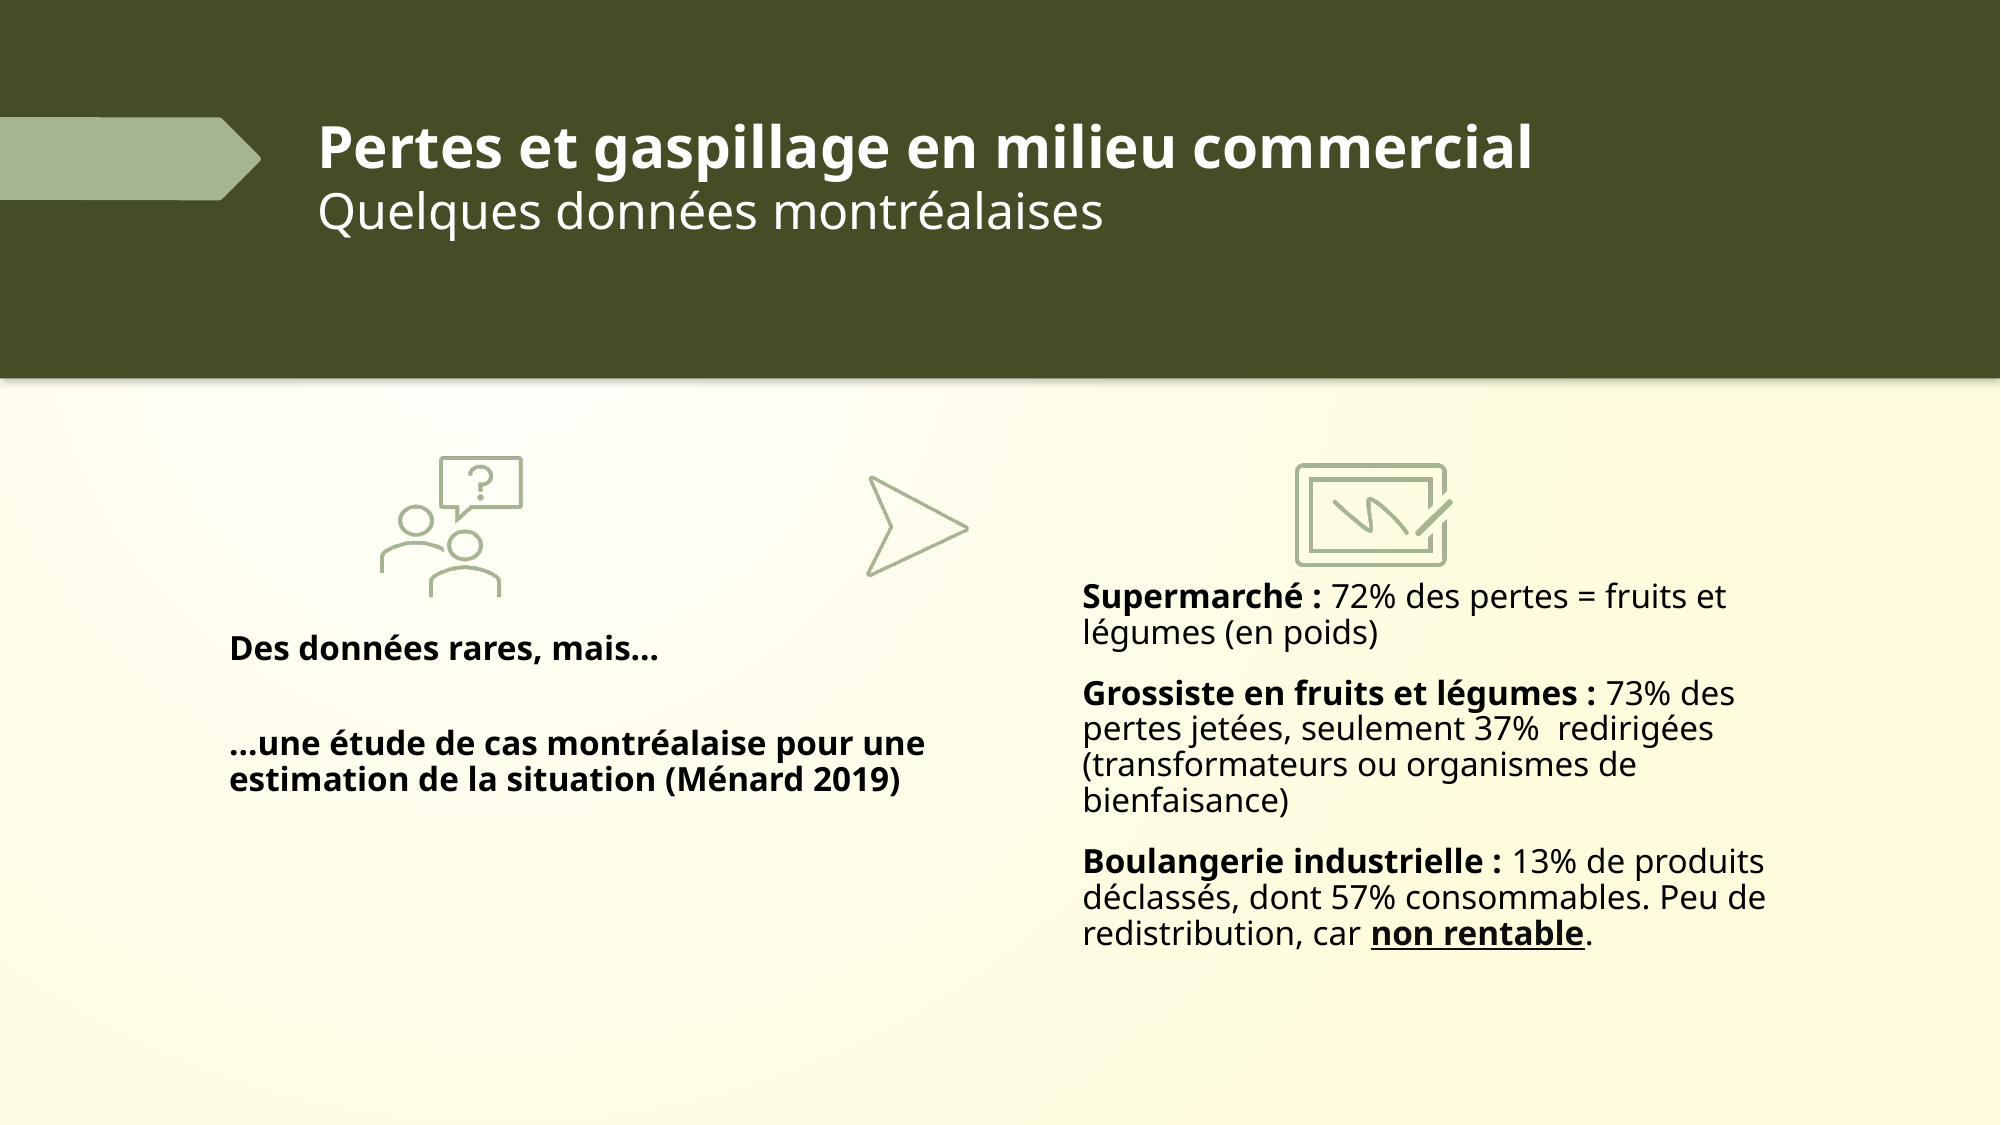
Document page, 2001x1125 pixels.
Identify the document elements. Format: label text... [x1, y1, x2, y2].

text_box [0, 390, 2000, 1125]
text_box [0, 0, 2000, 379]
picture [819, 451, 971, 603]
title Pertes et gaspillage en milieu commercial Quelques données montréalaises [302, 102, 1899, 313]
text_box [0, 117, 262, 201]
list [157, 413, 1843, 1022]
